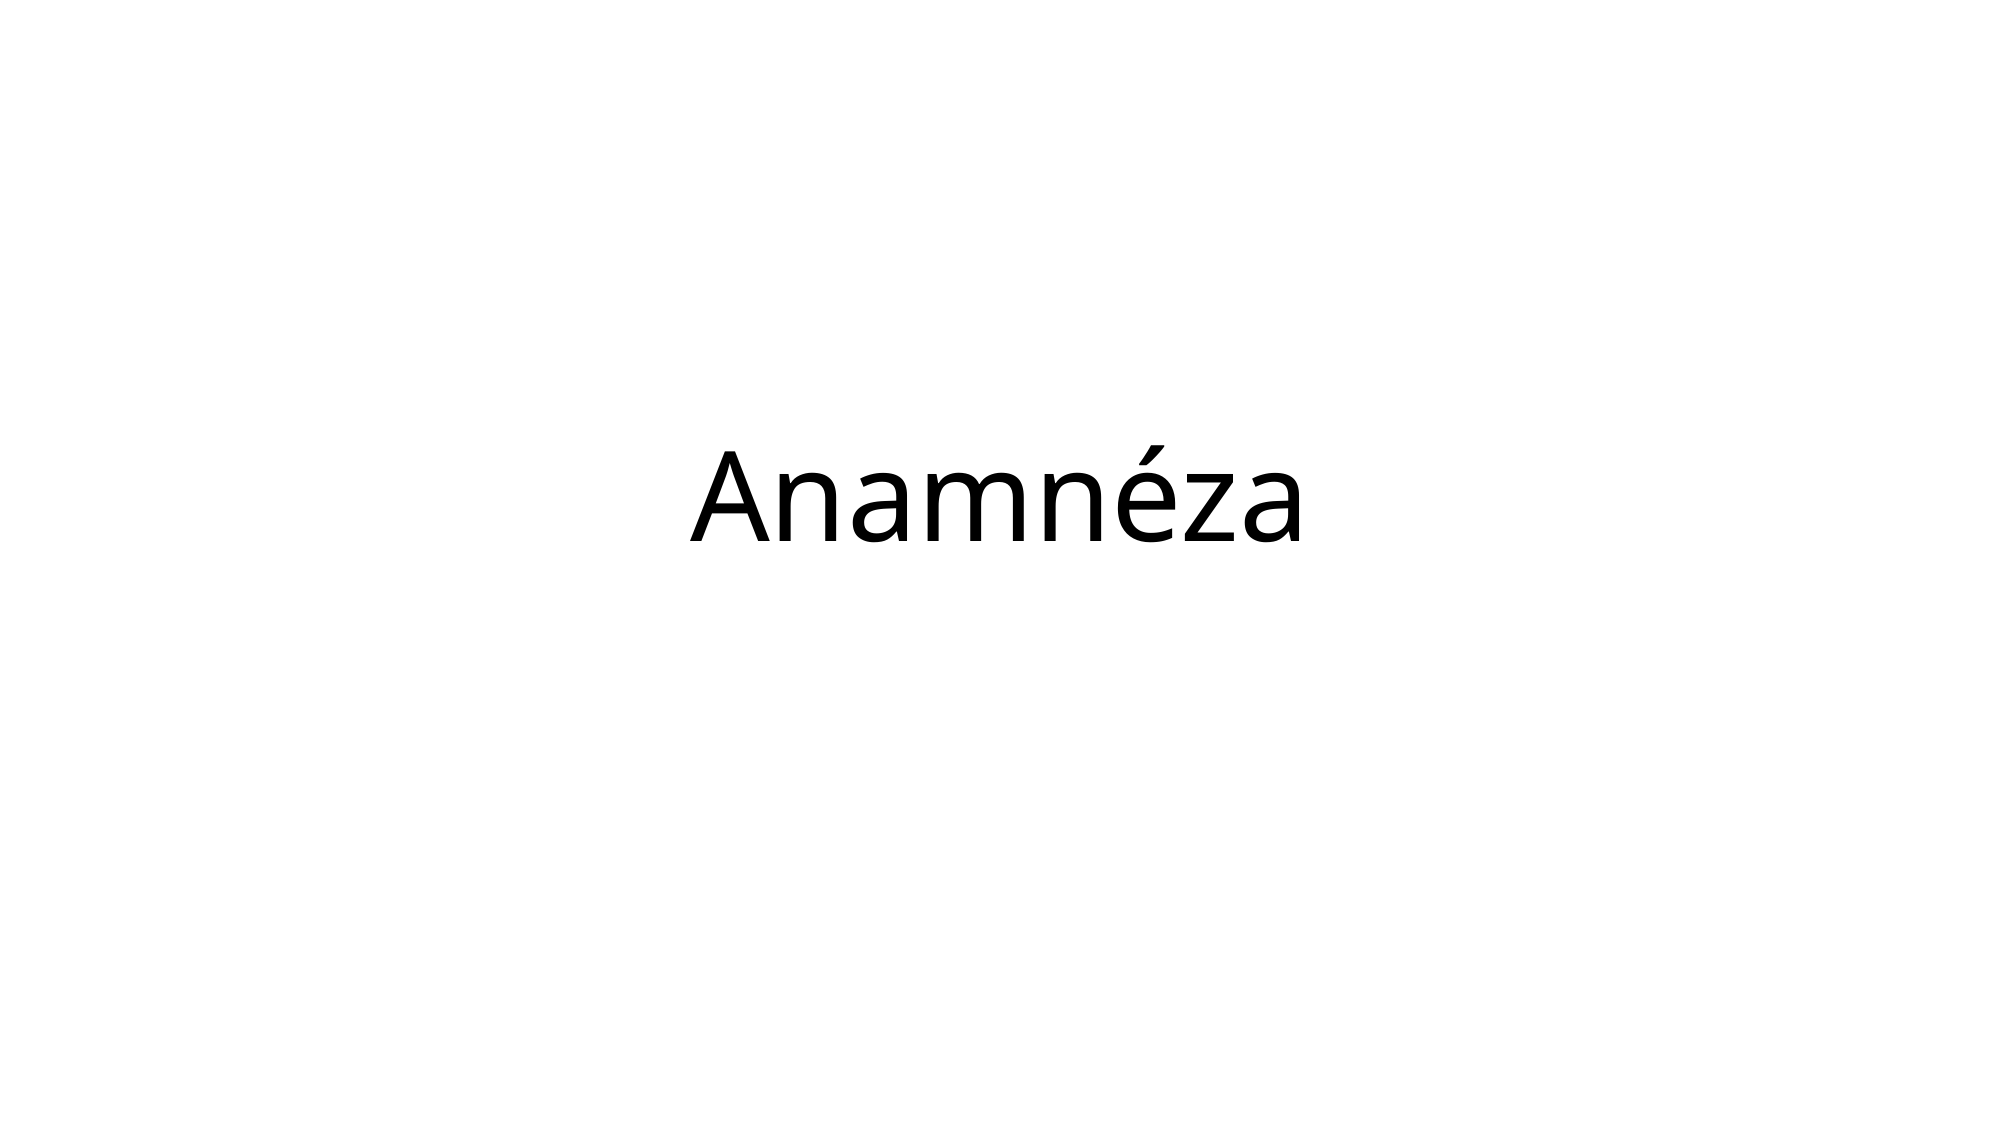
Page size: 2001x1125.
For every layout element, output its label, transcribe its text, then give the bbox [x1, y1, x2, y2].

title Anamnéza [249, 184, 1750, 576]
